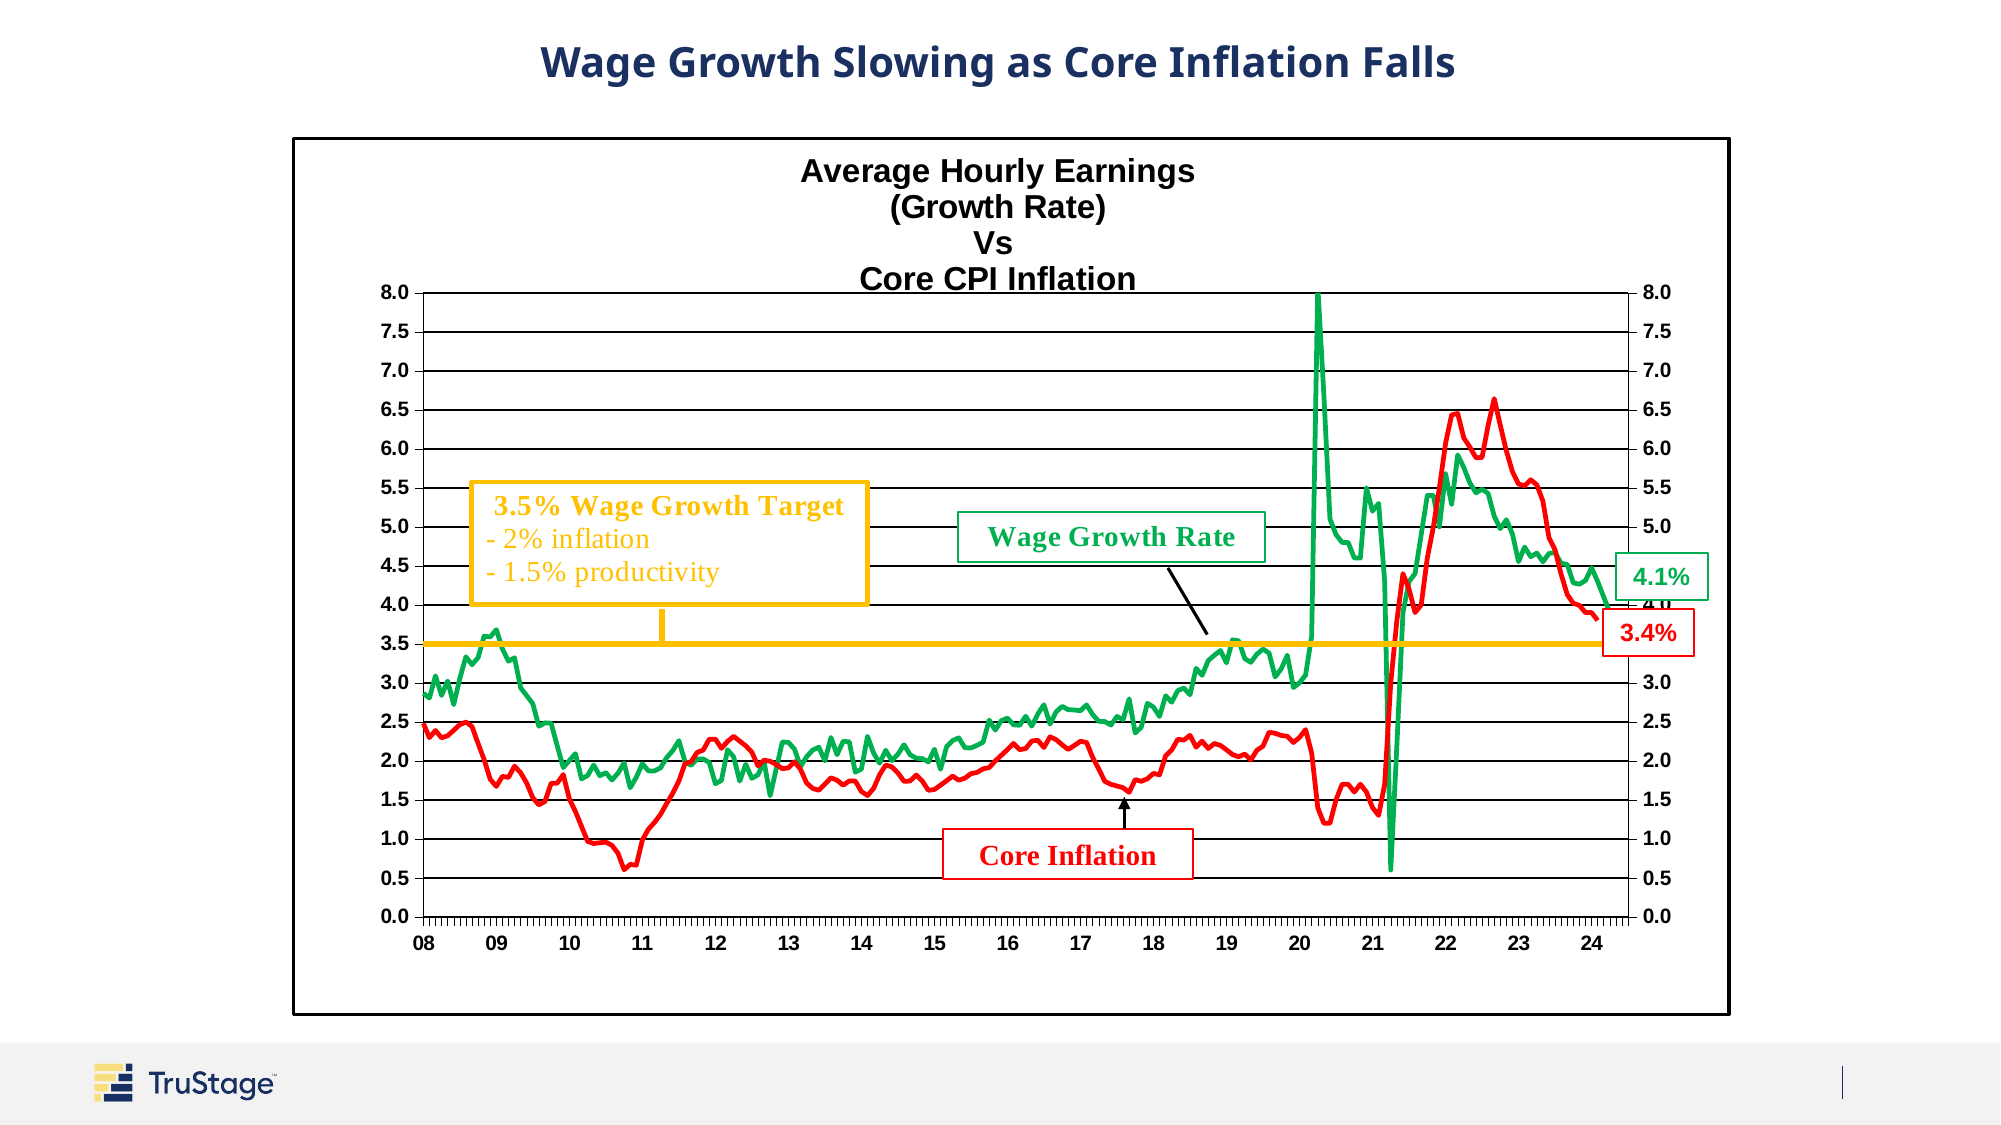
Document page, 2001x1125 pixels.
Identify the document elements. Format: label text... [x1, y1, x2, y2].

picture [72, 1041, 299, 1124]
chart [292, 136, 1731, 1016]
title Wage Growth Slowing as Core Inflation Falls [305, 28, 1695, 94]
